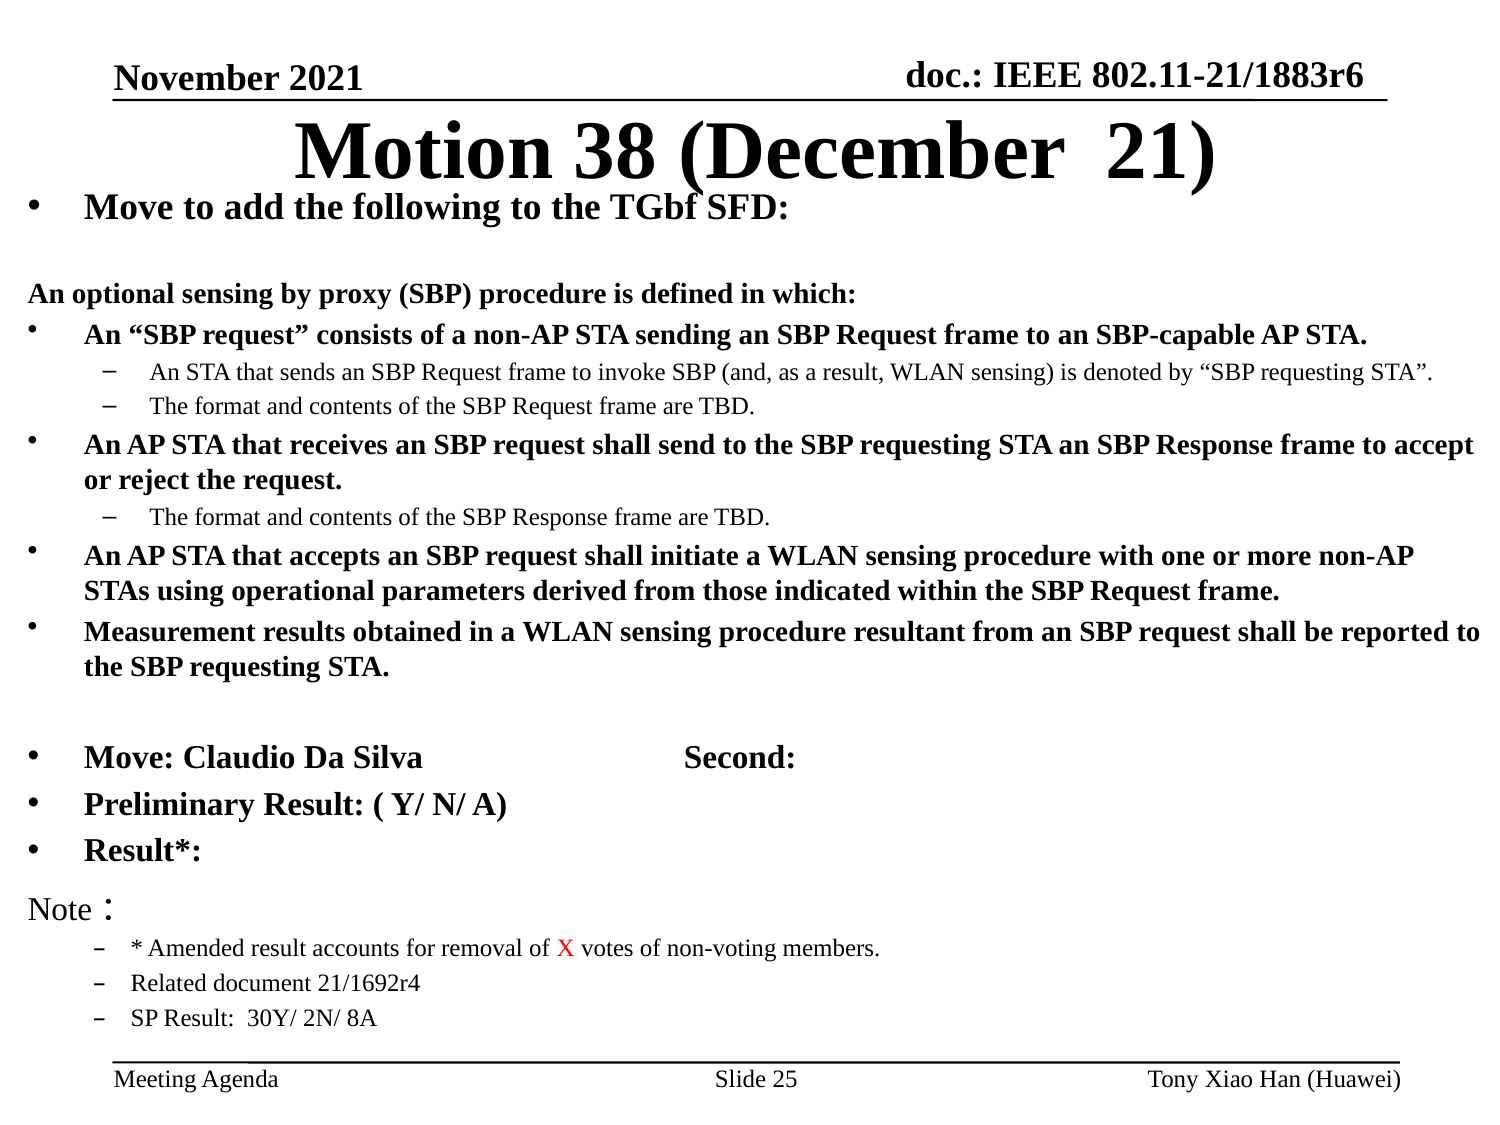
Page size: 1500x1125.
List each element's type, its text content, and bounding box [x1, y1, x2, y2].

footer Tony Xiao Han (Huawei) [999, 1061, 1402, 1093]
slide_number Slide 25 [712, 1061, 800, 1093]
text_box Move to add the following to the TGbf SFD: An optional sensing by proxy (SBP) procedure is defined in which: An “SBP request” consists of a non-AP STA sending an SBP Request frame to an SBP-capable AP STA. An STA that sends an SBP Request frame to invoke SBP (and, as a result, WLAN sensing) is denoted by “SBP requesting STA”. The format and contents of the SBP Request frame are TBD. An AP STA that receives an SBP request shall send to the SBP requesting STA an SBP Response frame to accept or reject the request. The format and contents of the SBP Response frame are TBD. An AP STA that accepts an SBP request shall initiate a WLAN sensing procedure with one or more non-AP STAs using operational parameters derived from those indicated within the SBP Request frame. Measurement results obtained in a WLAN sensing procedure resultant from an SBP request shall be reported to the SBP requesting STA. Move: Claudio Da Silva Second: Preliminary Result: ( Y/ N/ A) Result*: Note： * Amended result accounts for removal of X votes of non-voting members. Related document 21/1692r4 SP Result: 30Y/ 2N/ 8A [12, 174, 1500, 863]
text_box Motion 38 (December 21) [118, 87, 1394, 174]
